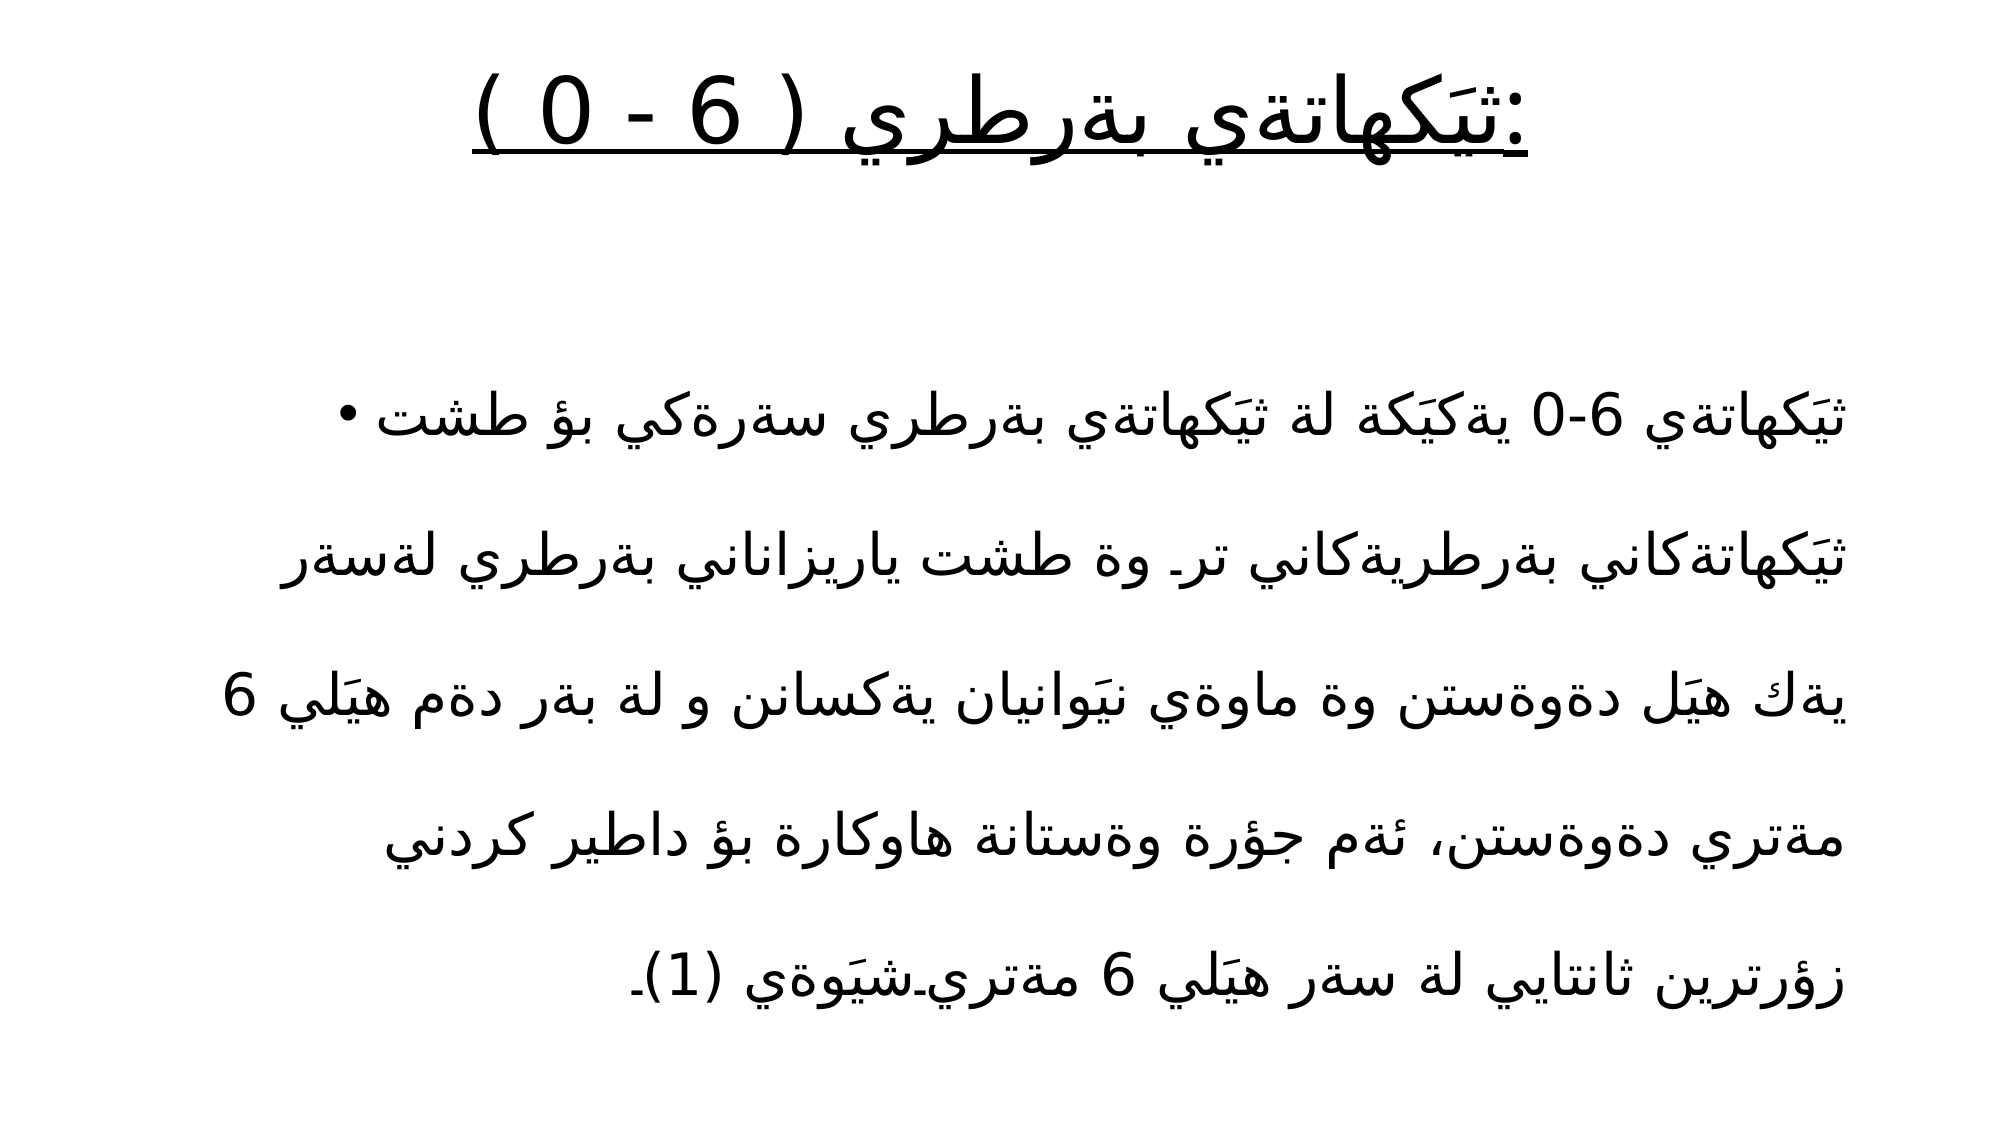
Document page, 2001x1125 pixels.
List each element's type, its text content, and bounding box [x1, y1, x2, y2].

title ثيَكهاتةي بةرطري ( 6 - 0 ): [137, 59, 1863, 278]
list ثيَكهاتةي 6-0 يةكيَكة لة ثيَكهاتةي بةرطري سةرةكي بؤ طشت ثيَكهاتةكاني بةرطريةكاني تر۔ وة طشت ياريزاناني بةرطري لةسةر يةك هيَل دةوةستن وة ماوةي نيَوانيان يةكسانن و لة بةر دةم هيَلي 6 مةتري دةوةستن، ئةم جؤرة وةستانة هاوكارة بؤ داطير كردني زؤرترين ثانتايي لة سةر هيَلي 6 مةتري۔شيَوةي (1)۔ [137, 299, 1863, 1014]
